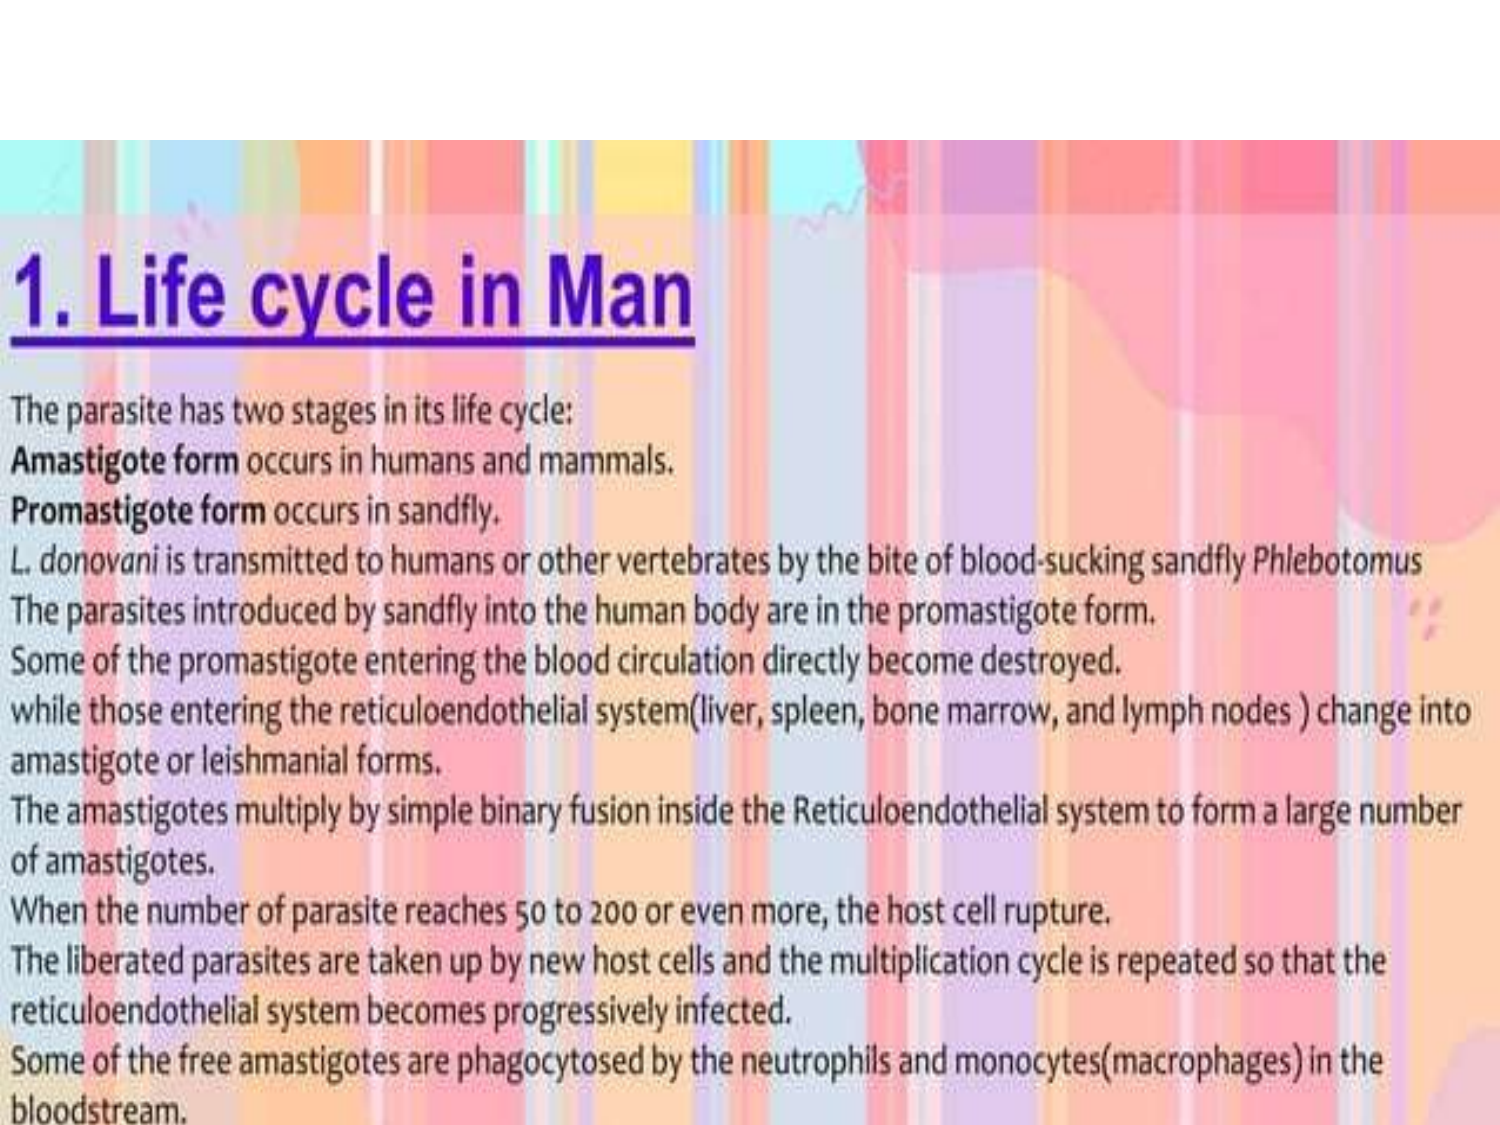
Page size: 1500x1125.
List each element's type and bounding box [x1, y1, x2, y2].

picture [0, 139, 1500, 1125]
